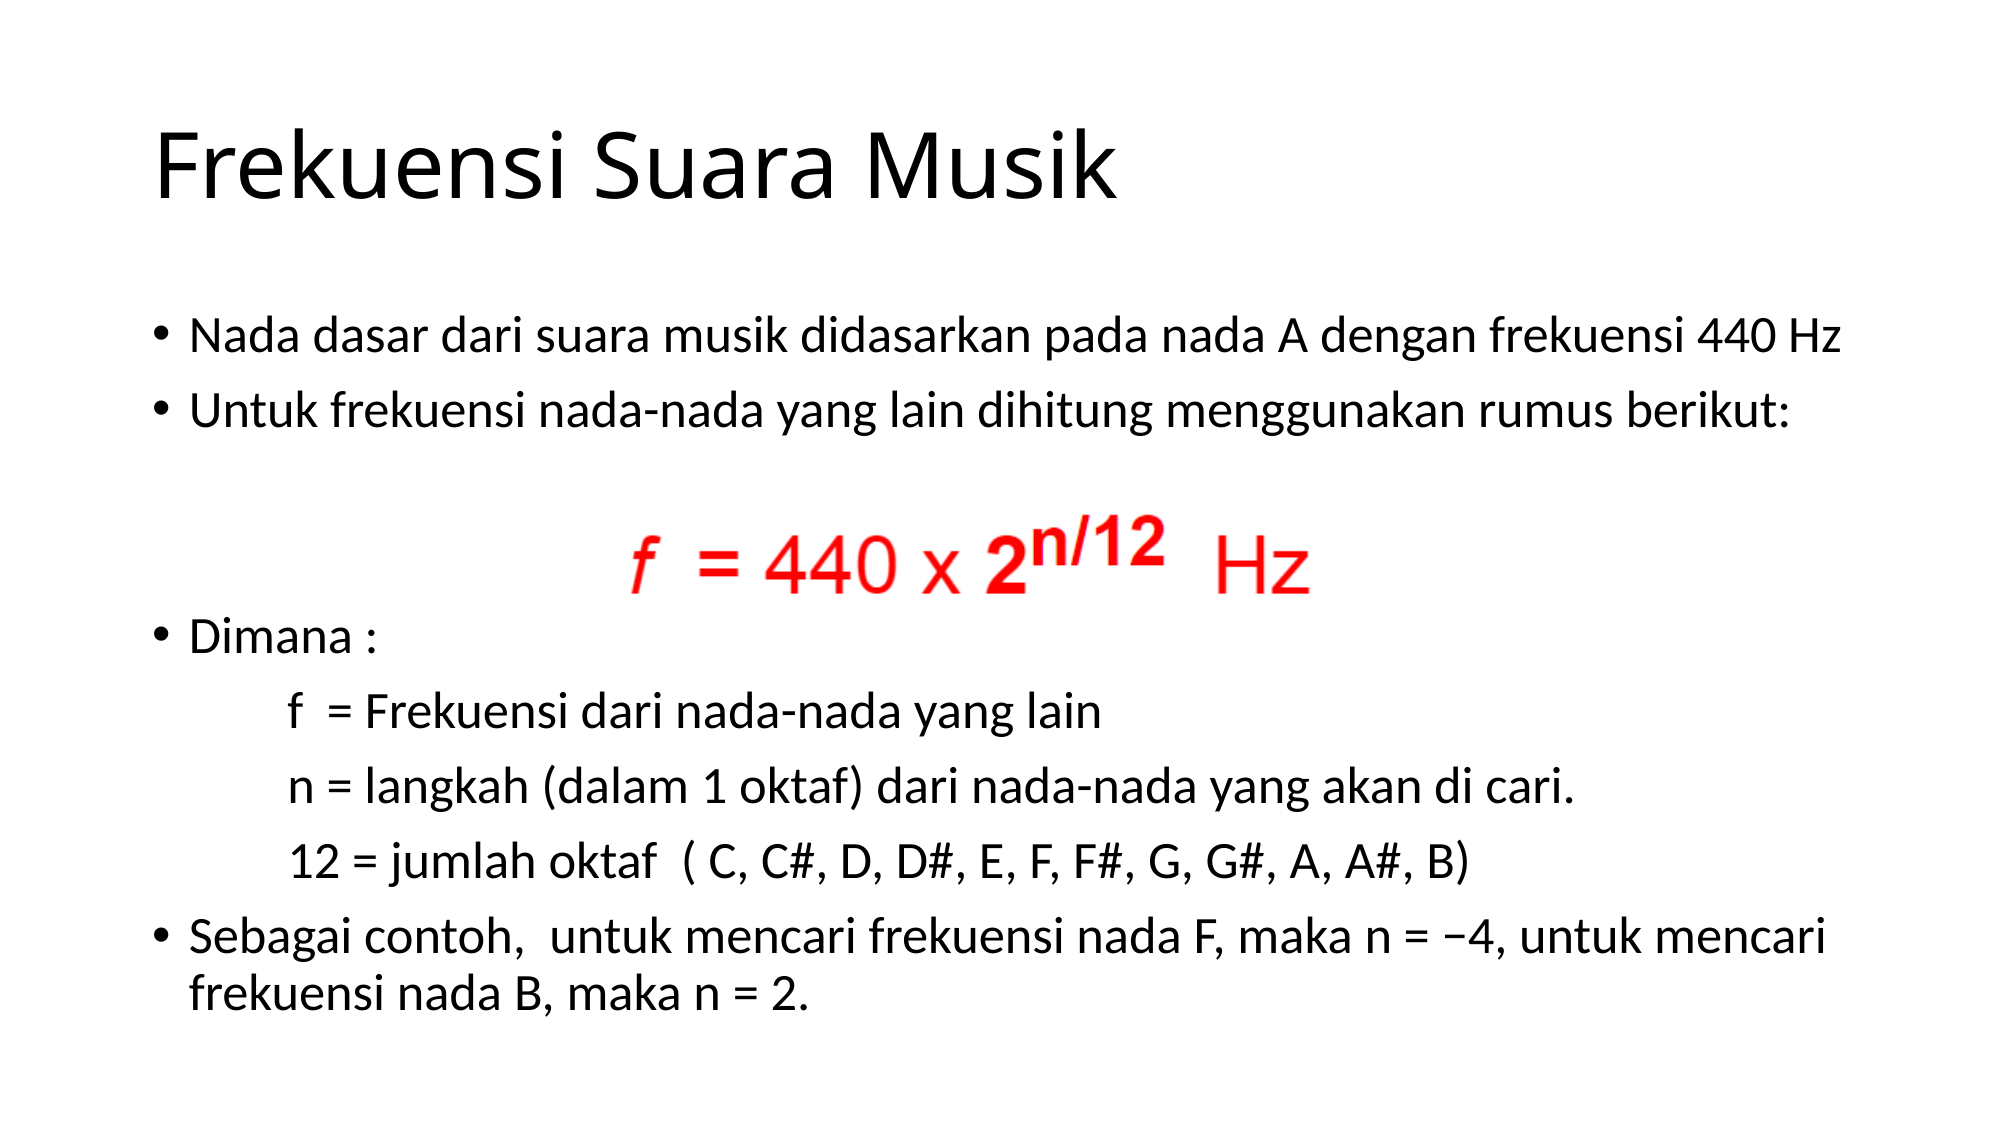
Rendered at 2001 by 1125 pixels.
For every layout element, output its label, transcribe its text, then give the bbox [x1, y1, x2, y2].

title Frekuensi Suara Musik [137, 59, 1863, 278]
picture [618, 501, 1342, 616]
list Nada dasar dari suara musik didasarkan pada nada A dengan frekuensi 440 Hz Untuk frekuensi nada-nada yang lain dihitung menggunakan rumus berikut: Dimana : f = Frekuensi dari nada-nada yang lain n = langkah (dalam 1 oktaf) dari nada-nada yang akan di cari. 12 = jumlah oktaf ( C, C#, D, D#, E, F, F#, G, G#, A, A#, B) Sebagai contoh, untuk mencari frekuensi nada F, maka n = −4, untuk mencari frekuensi nada B, maka n = 2. [137, 299, 1863, 1068]
